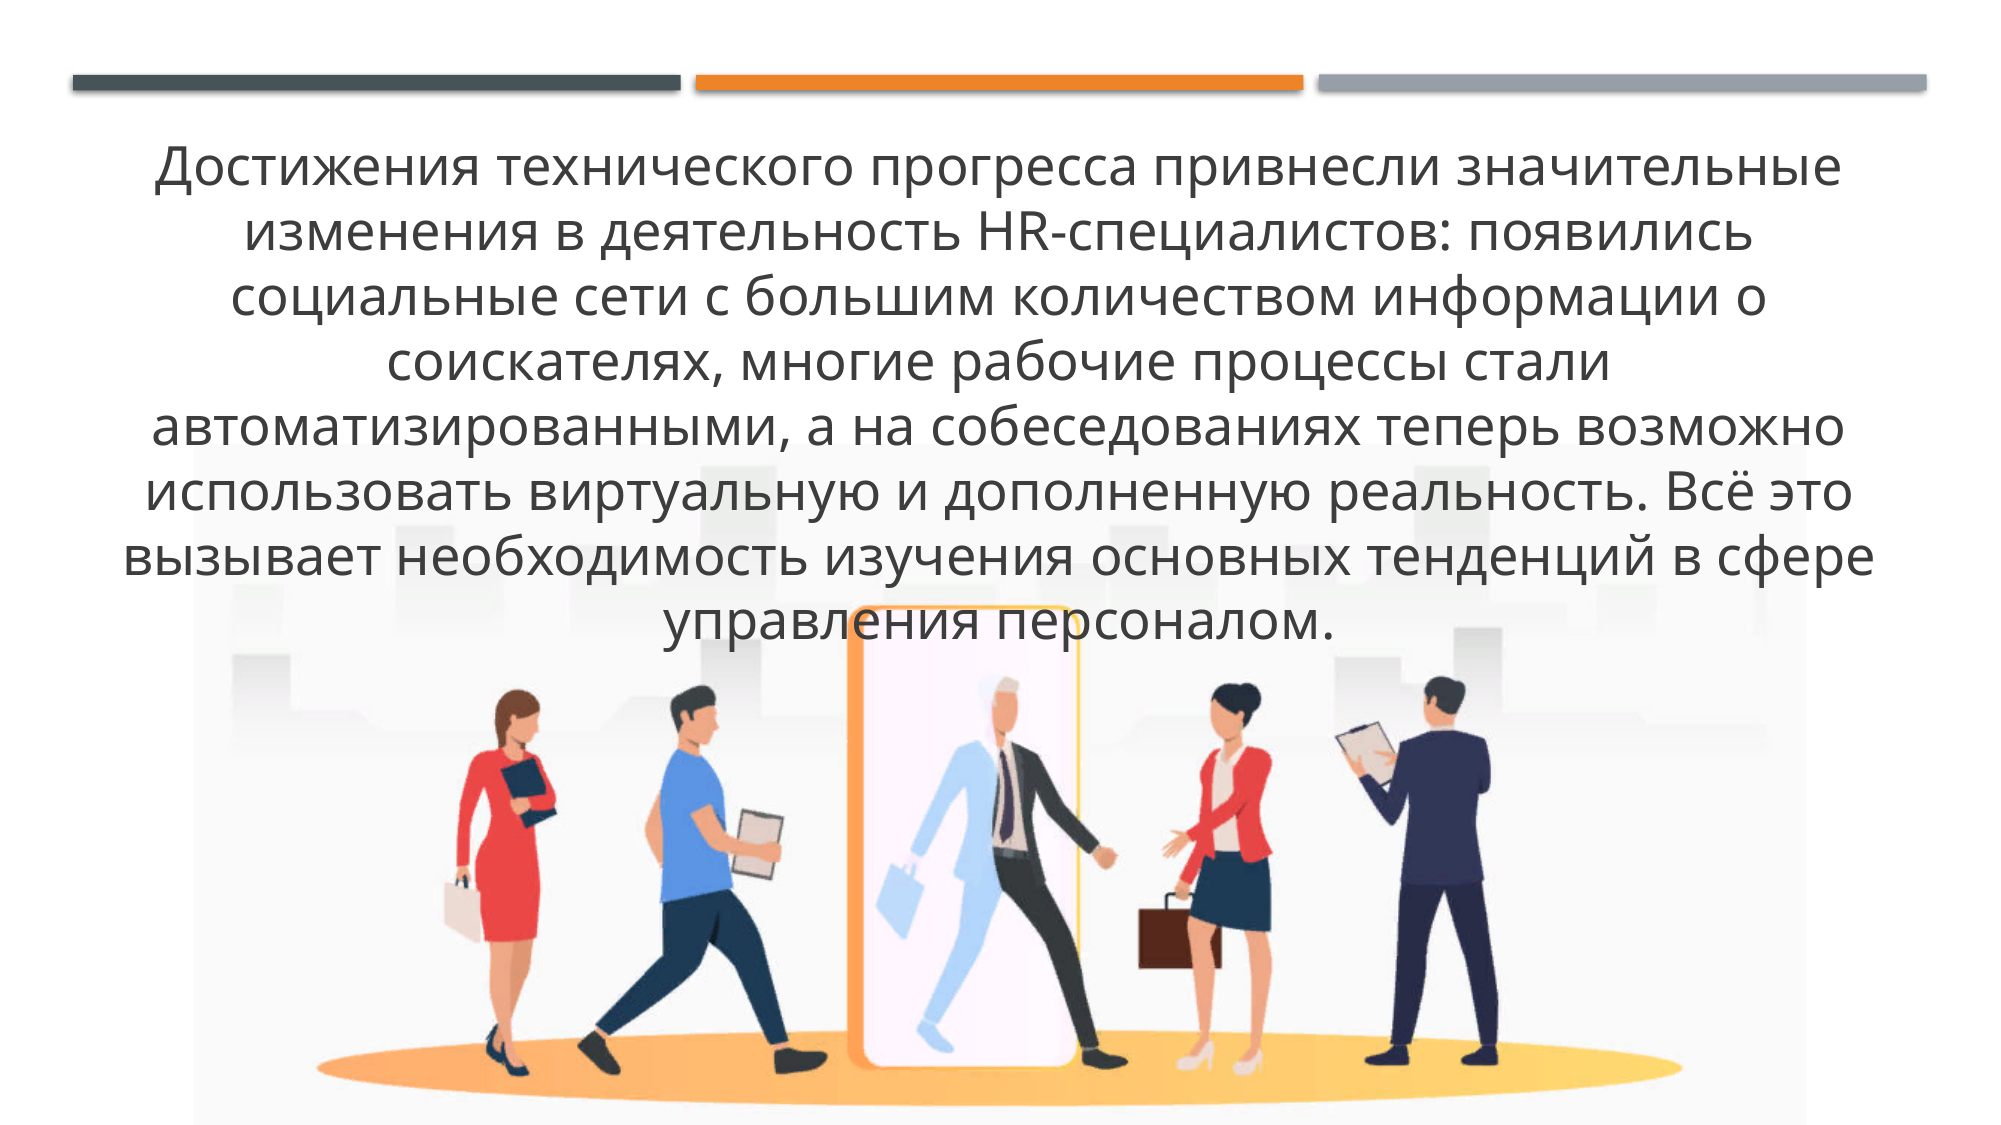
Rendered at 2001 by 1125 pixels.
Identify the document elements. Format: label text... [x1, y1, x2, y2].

text_box Достижения технического прогресса привнесли значительные изменения в деятельность HR-специалистов: появились социальные сети с большим количеством информации о соискателях, многие рабочие процессы стали автоматизированными, а на собеседованиях теперь возможно использовать виртуальную и дополненную реальность. Всё это вызывает необходимость изучения основных тенденций в сфере управления персоналом. [65, 123, 1934, 659]
picture [193, 443, 1807, 1125]
